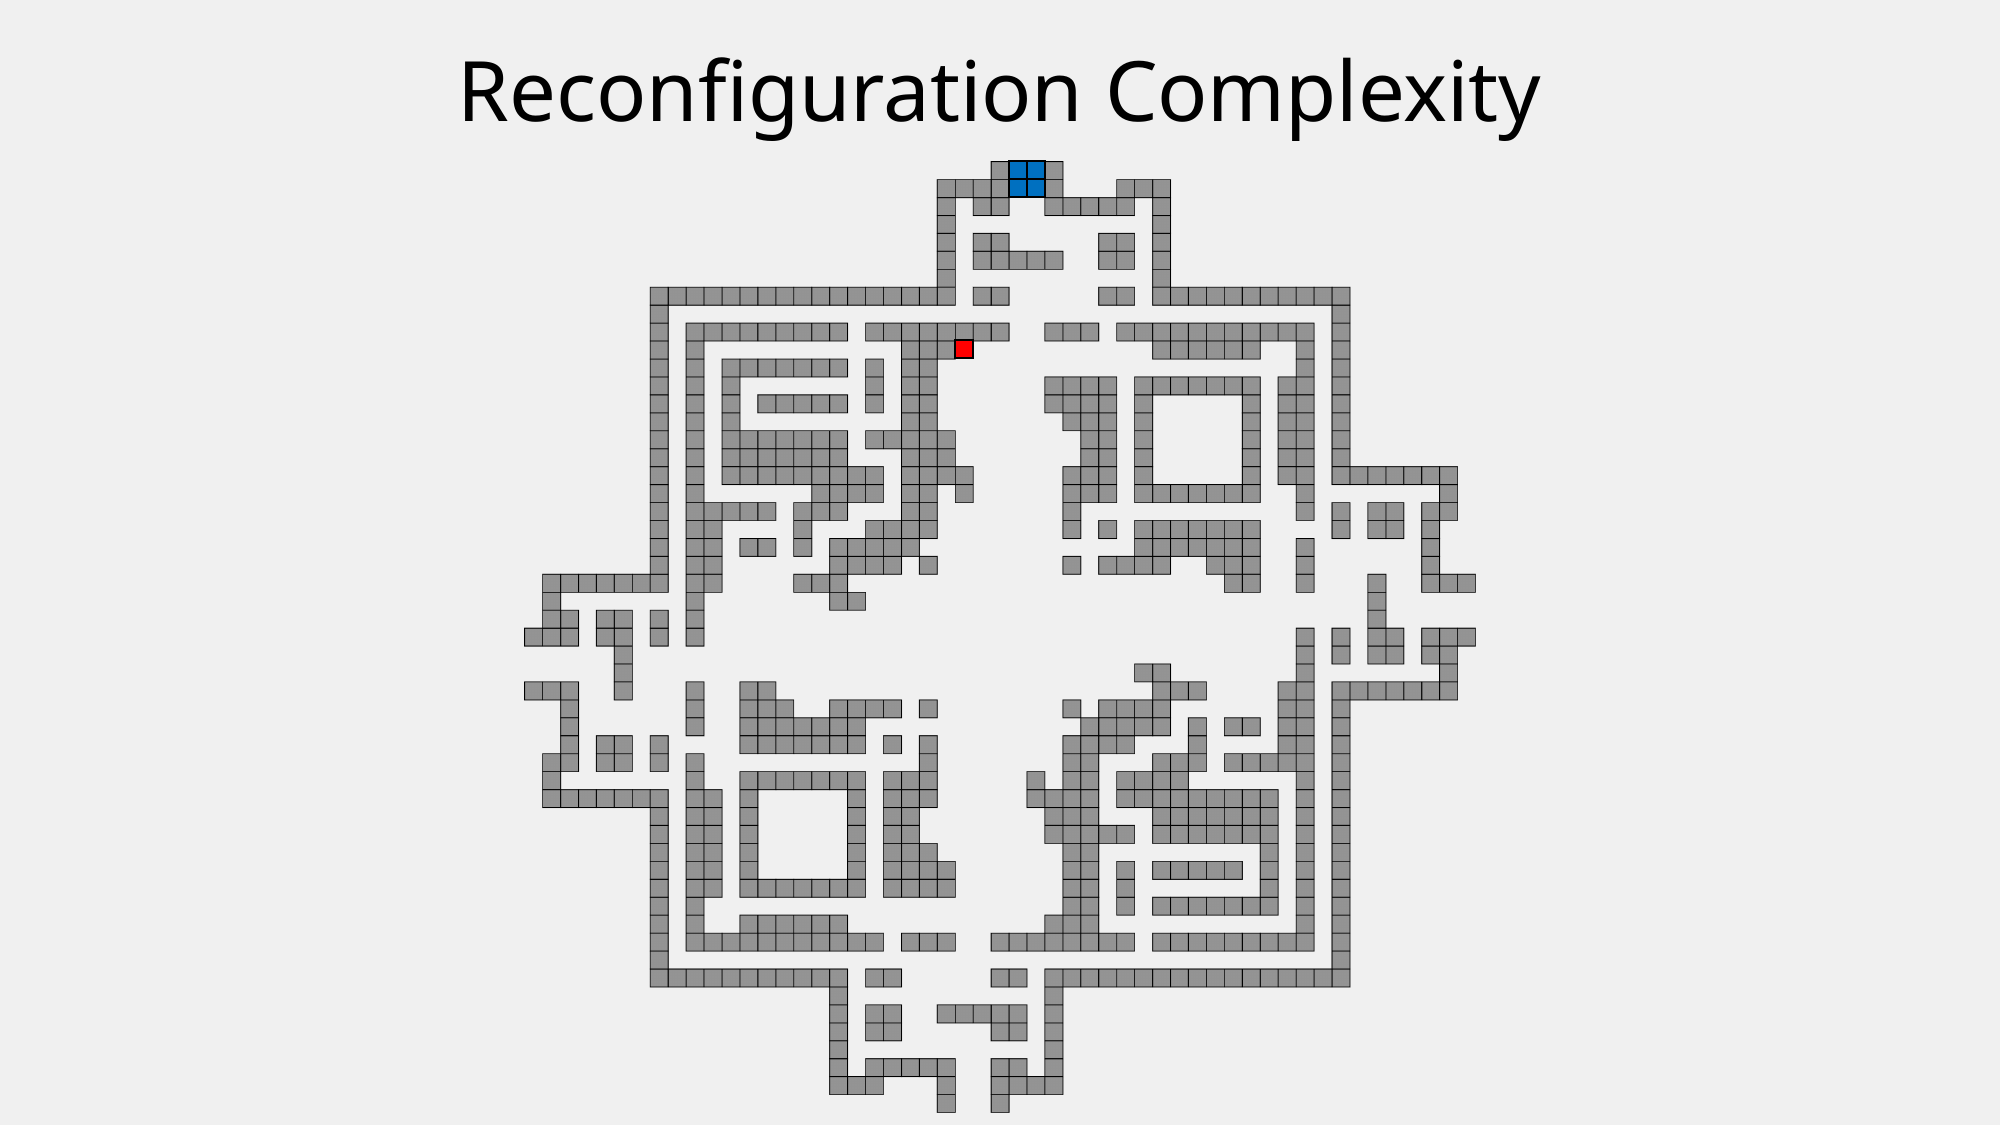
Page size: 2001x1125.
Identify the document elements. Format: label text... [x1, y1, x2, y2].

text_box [1008, 161, 1045, 198]
picture [524, 161, 1476, 1113]
text_box Reconfiguration Complexity [0, 31, 2000, 146]
